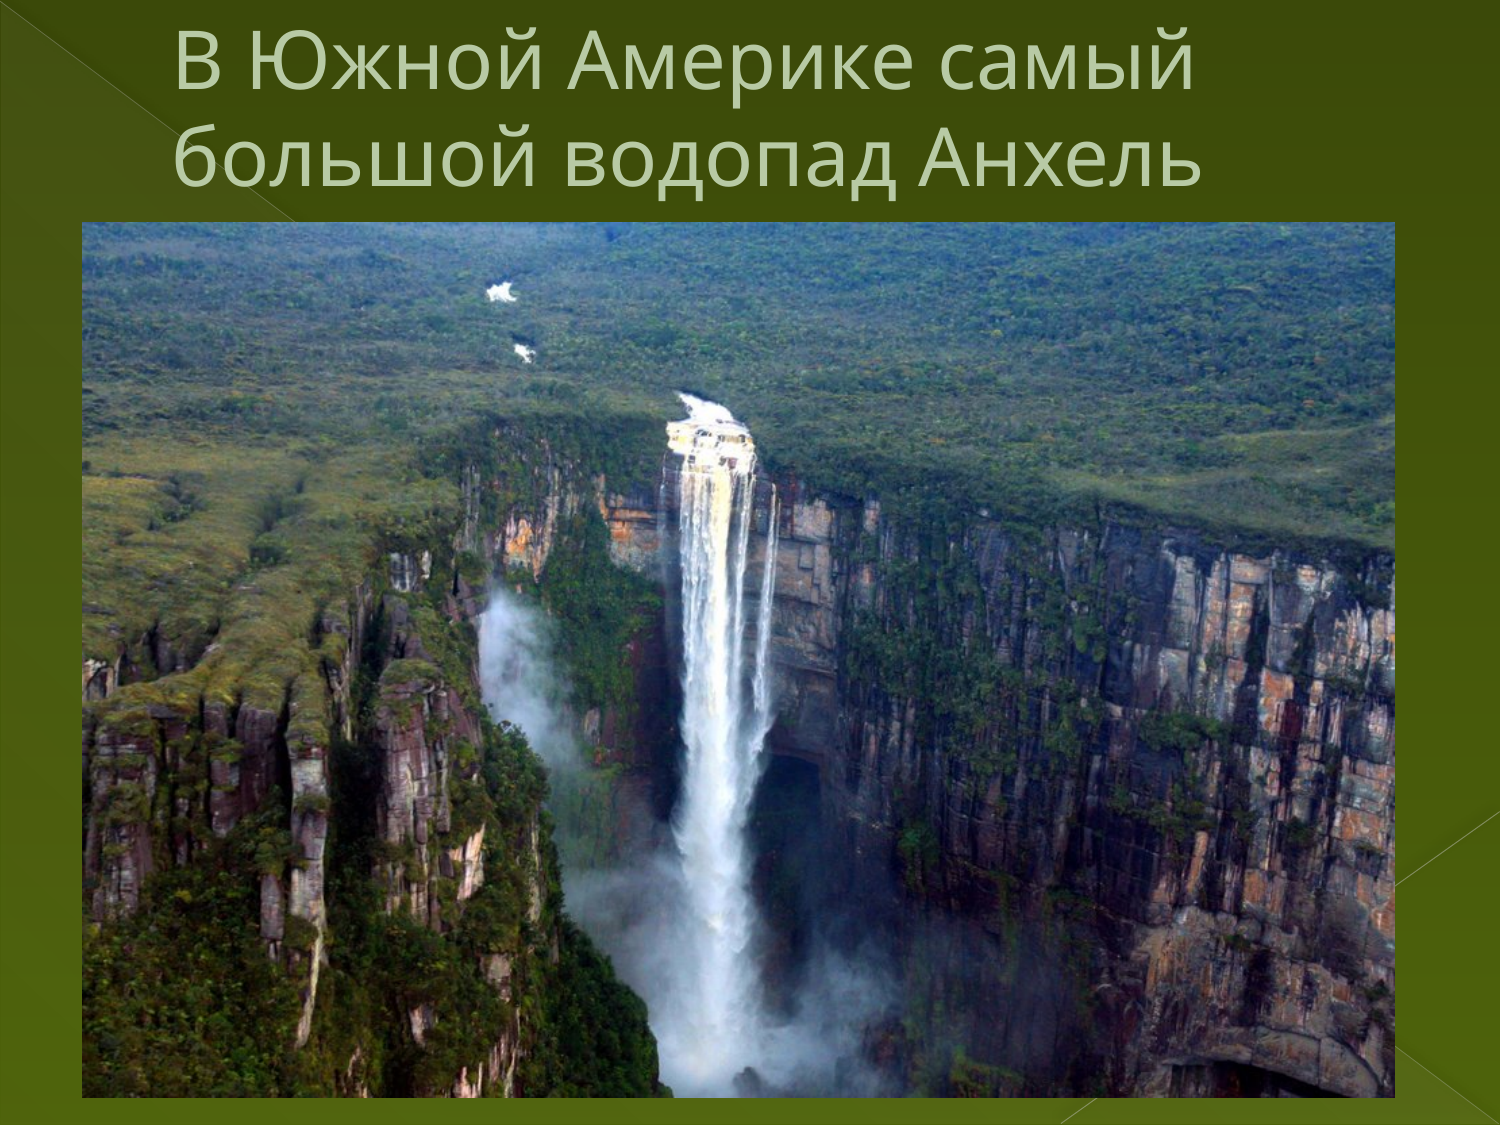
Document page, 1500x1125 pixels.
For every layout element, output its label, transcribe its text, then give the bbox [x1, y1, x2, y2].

title В Южной Америке самый большой водопад Анхель [75, 0, 1425, 211]
picture [81, 222, 1395, 1098]
